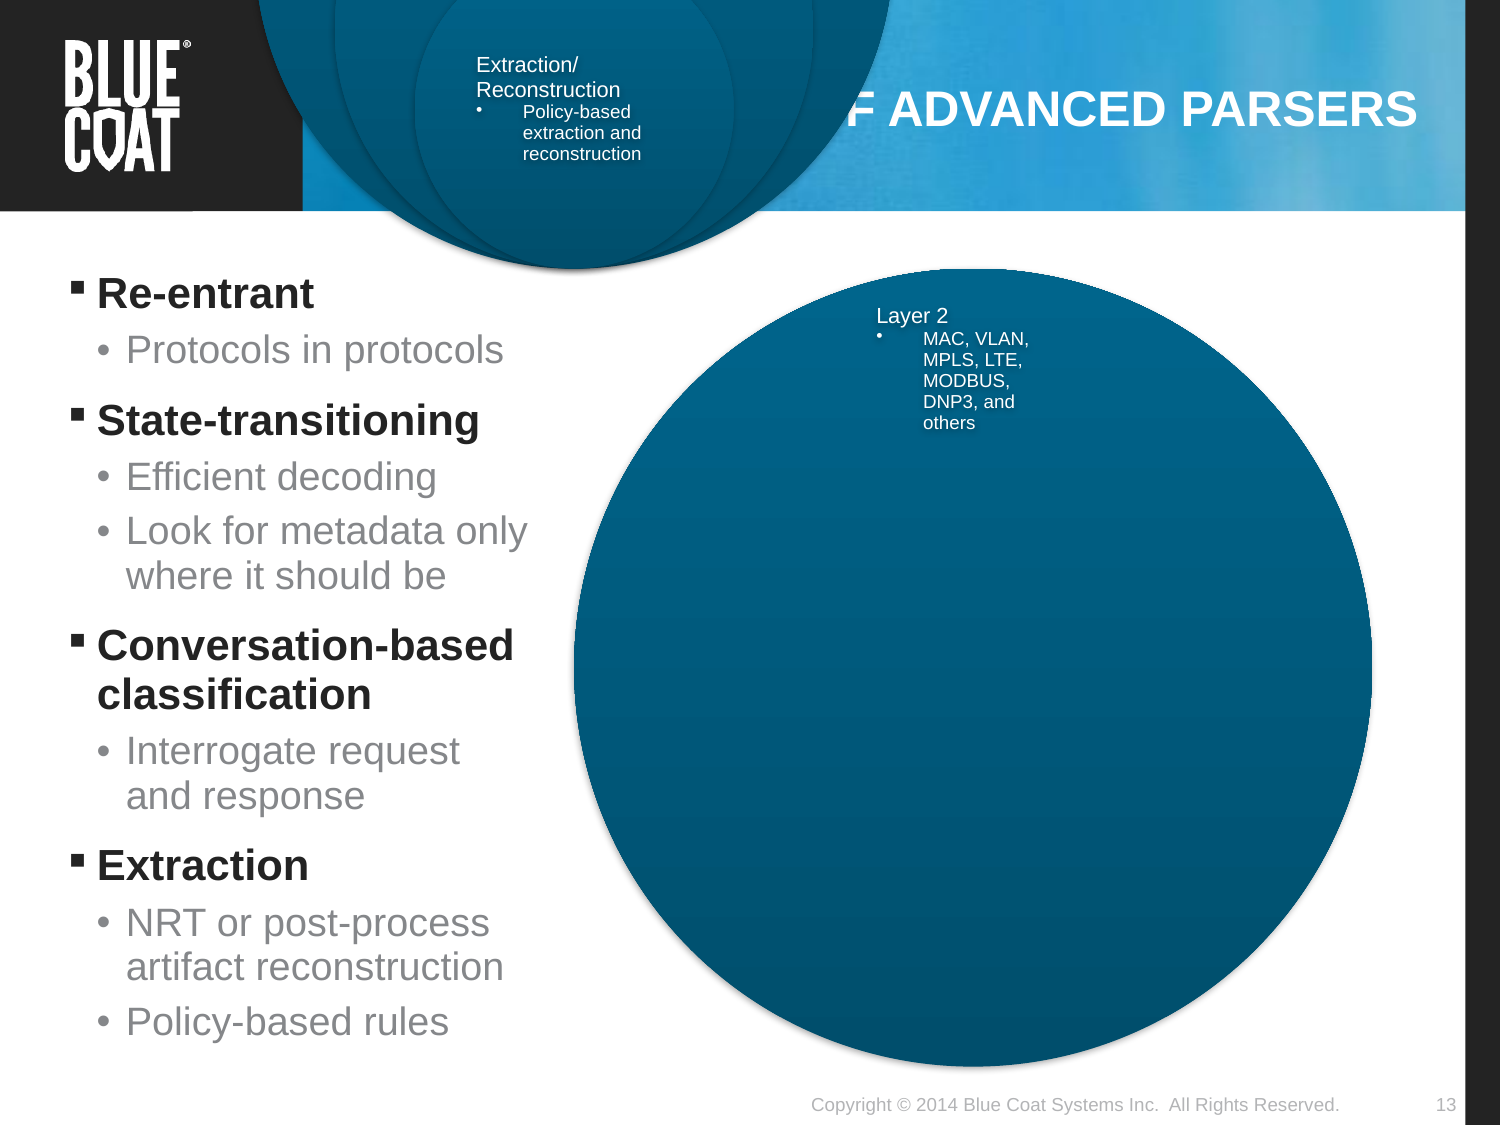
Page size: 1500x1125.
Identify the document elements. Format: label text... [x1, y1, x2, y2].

text_box Re-entrant Protocols in protocols State-transitioning Efficient decoding Look for metadata only where it should be Conversation-based classification Interrogate request and response Extraction NRT or post-process artifact reconstruction Policy-based rules [67, 268, 532, 1067]
title Benefits of advanced parsers [780, 12, 1419, 201]
picture [57, 35, 199, 177]
picture [760, 0, 1465, 211]
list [535, 268, 1411, 1067]
